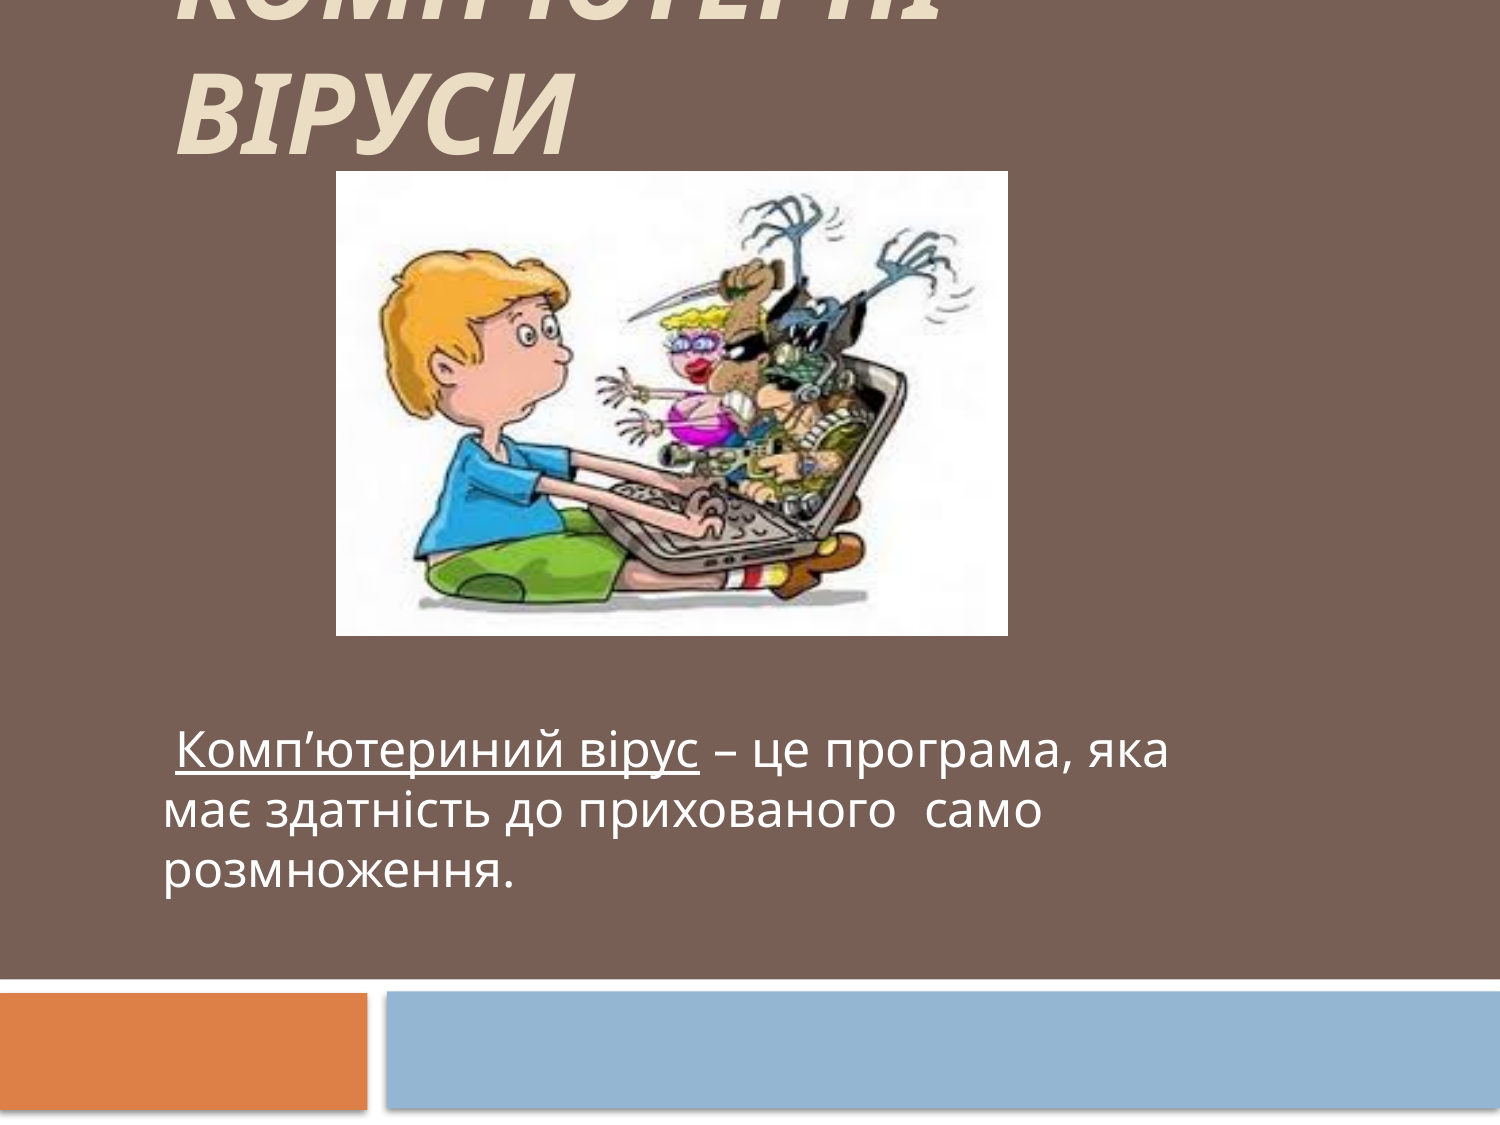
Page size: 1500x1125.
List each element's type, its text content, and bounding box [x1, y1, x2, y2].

text_box [159, 775, 1260, 888]
picture [336, 171, 1008, 637]
text_box Комп’ютериний вірус – це програма, яка має здатність до прихованого само розмноження. [147, 751, 1248, 864]
title Комп'ютерні віруси [159, 0, 1364, 185]
